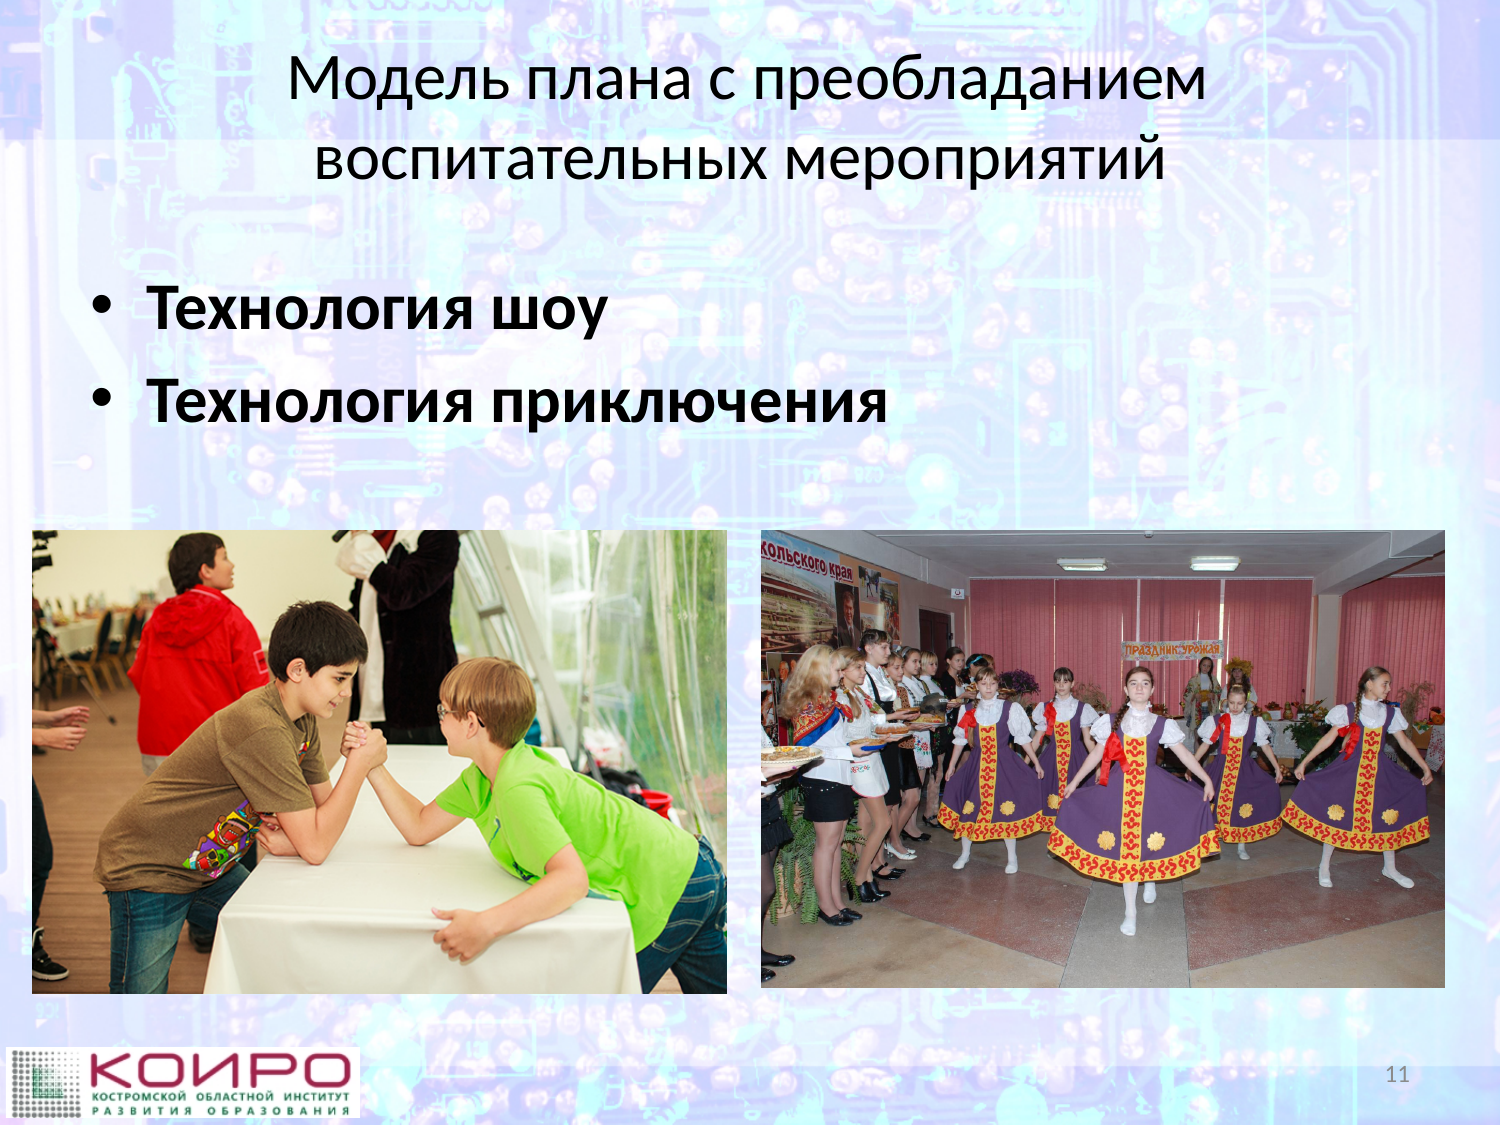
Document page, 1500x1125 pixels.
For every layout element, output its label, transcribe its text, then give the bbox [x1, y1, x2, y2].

picture [0, 0, 1500, 1125]
slide_number 11 [1074, 1042, 1425, 1103]
list Технология шоу Технология приключения [75, 255, 1425, 531]
title Модель плана с преобладанием воспитательных мероприятий [88, 54, 1408, 172]
